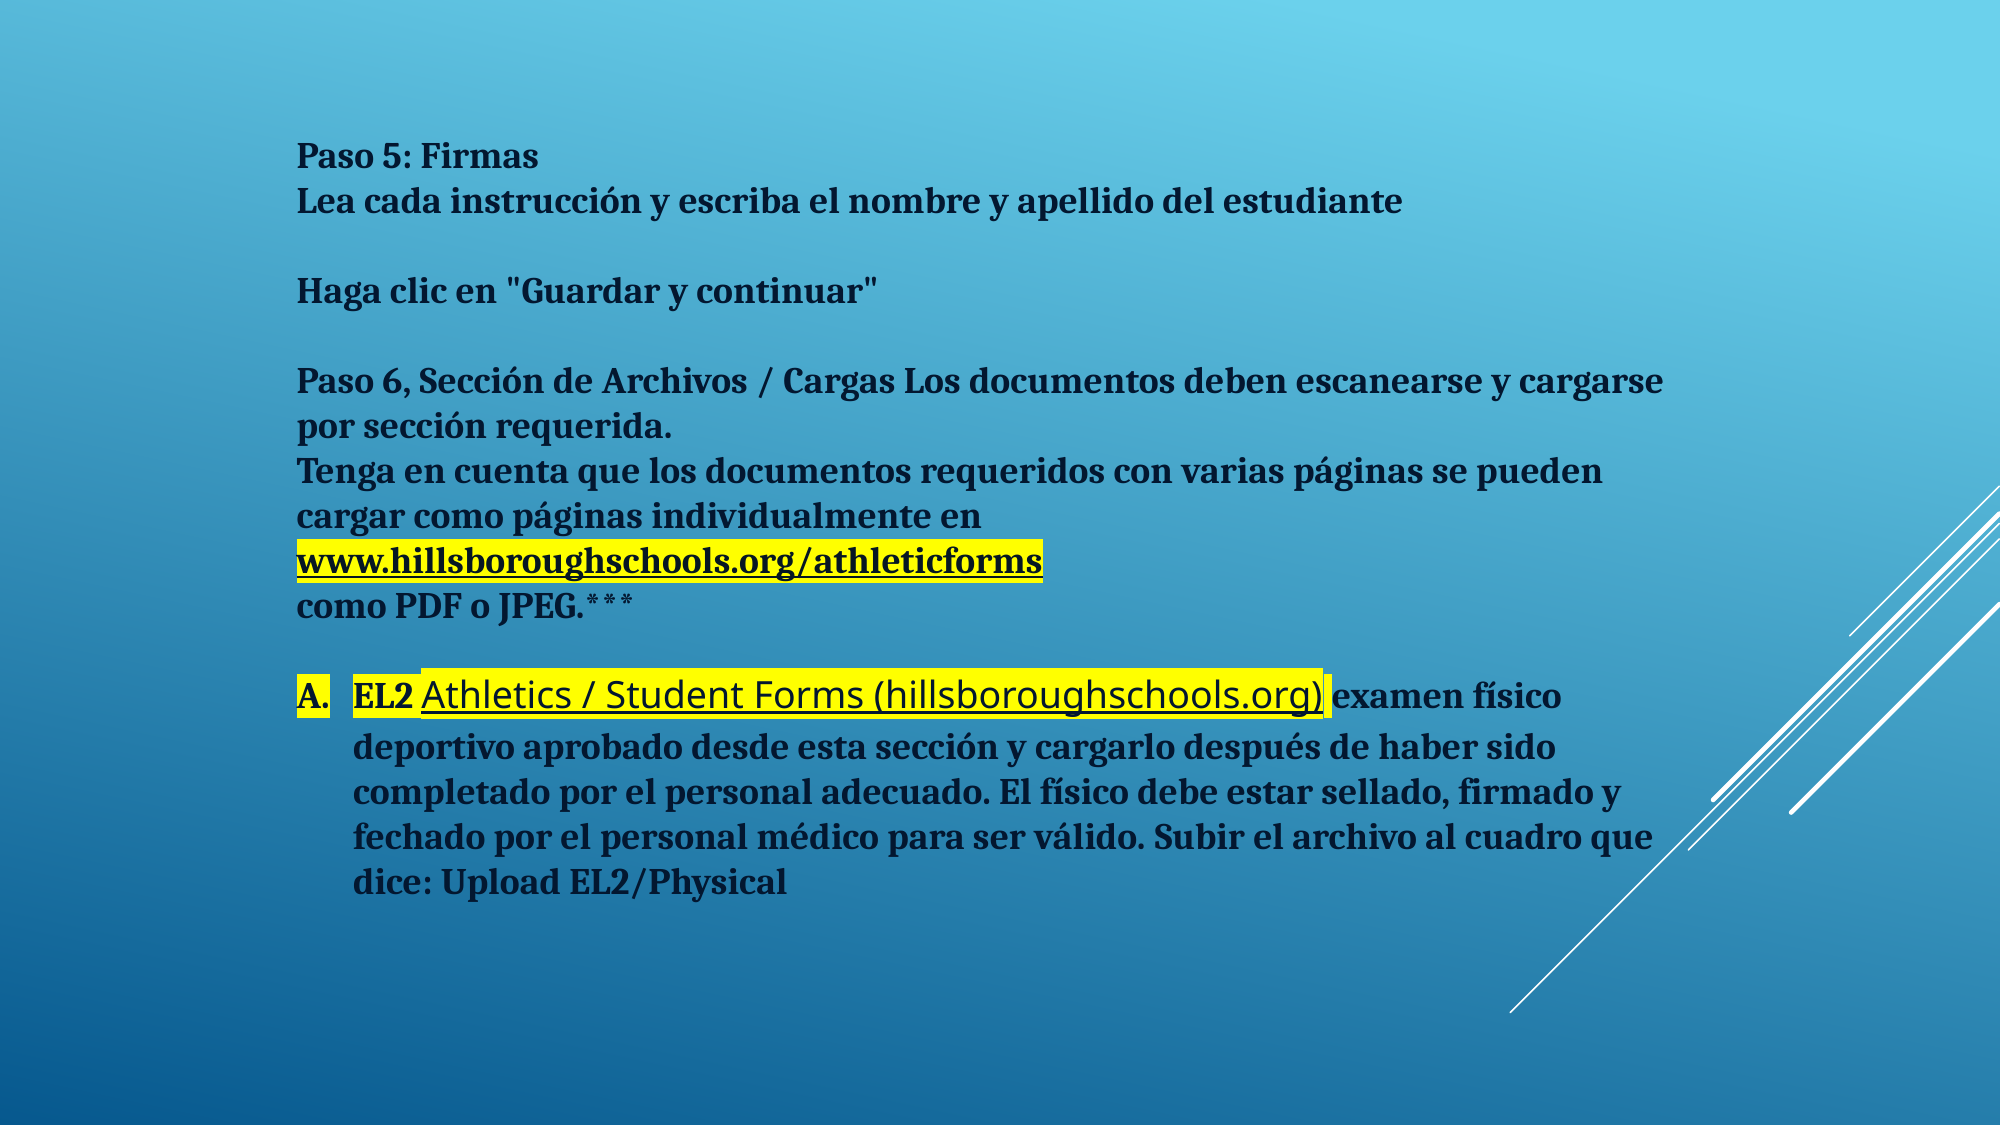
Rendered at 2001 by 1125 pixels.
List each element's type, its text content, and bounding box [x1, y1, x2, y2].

text_box Paso 5: Firmas Lea cada instrucción y escriba el nombre y apellido del estudiante Haga clic en "Guardar y continuar" Paso 6, Sección de Archivos / Cargas Los documentos deben escanearse y cargarse por sección requerida. Tenga en cuenta que los documentos requeridos con varias páginas se pueden cargar como páginas individualmente en www.hillsboroughschools.org/athleticforms como PDF o JPEG.*** EL2 Athletics / Student Forms (hillsboroughschools.org) examen físico deportivo aprobado desde esta sección y cargarlo después de haber sido completado por el personal adecuado. El físico debe estar sellado, firmado y fechado por el personal médico para ser válido. Subir el archivo al cuadro que dice: Upload EL2/Physical [281, 123, 1718, 909]
